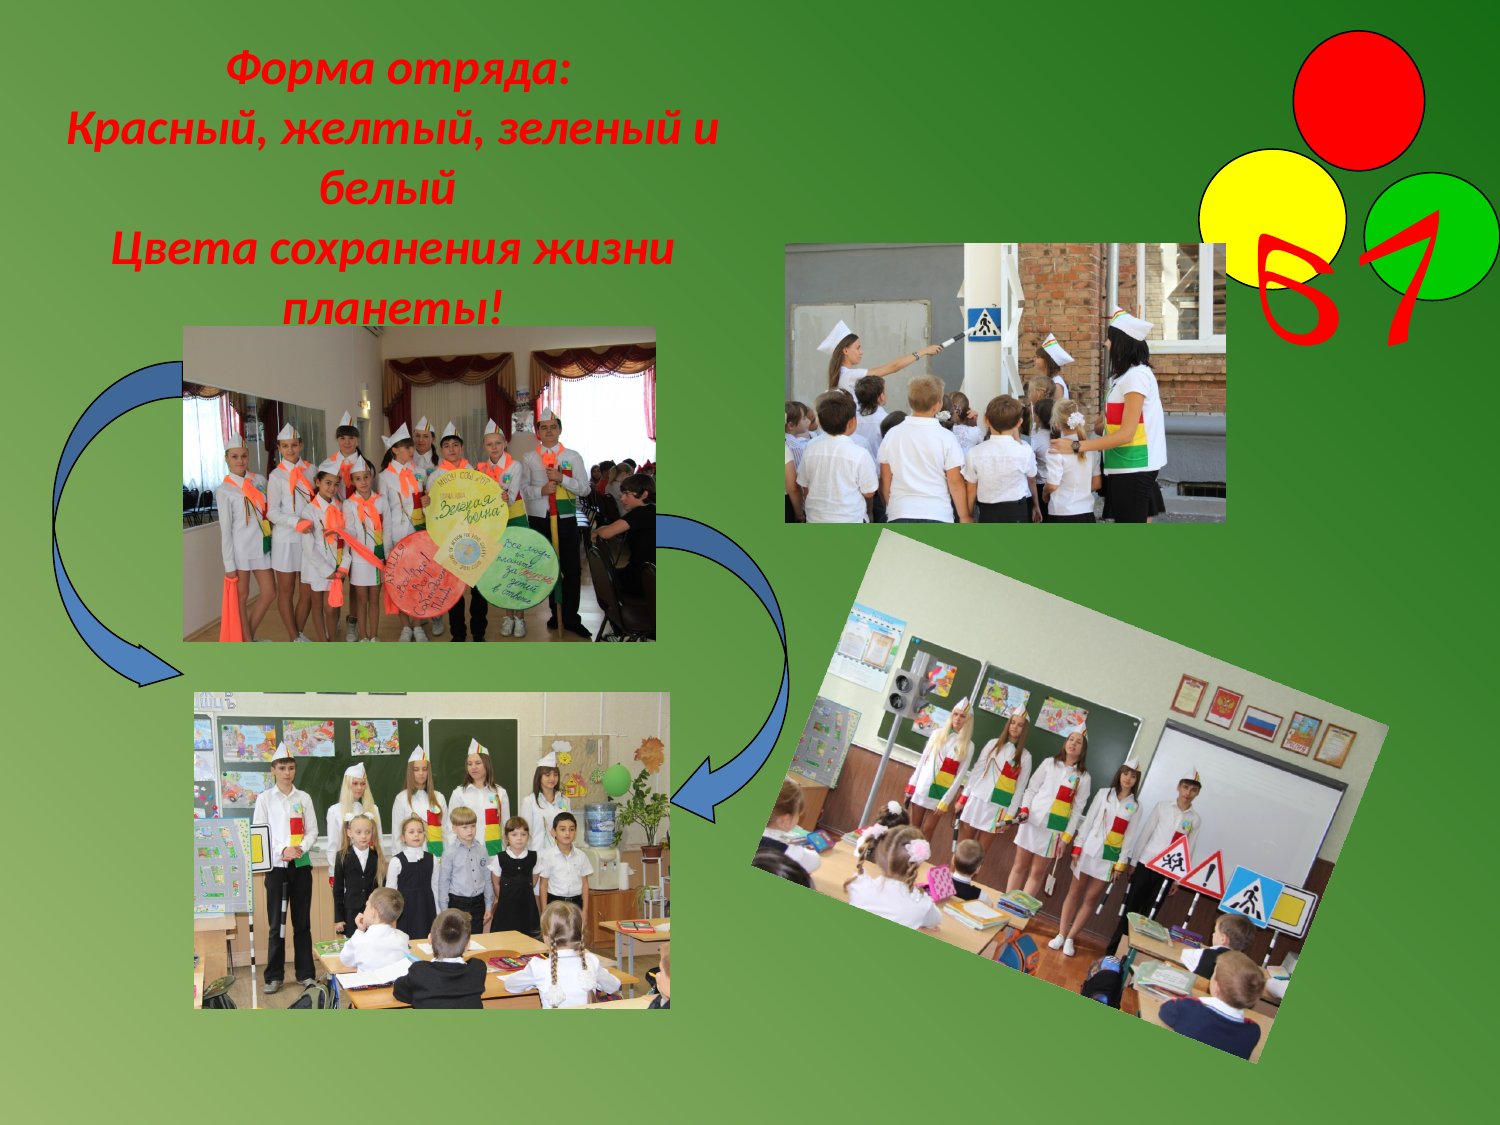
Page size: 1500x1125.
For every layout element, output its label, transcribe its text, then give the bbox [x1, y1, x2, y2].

text_box [1364, 172, 1500, 301]
title Форма отряда: Красный, желтый, зеленый и белый Цвета сохранения жизни планеты! [0, 30, 786, 339]
picture [182, 325, 656, 642]
picture [752, 750, 797, 883]
text_box [53, 361, 183, 687]
picture [1342, 708, 1388, 845]
picture [194, 692, 670, 1010]
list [797, 613, 1342, 977]
text_box [660, 514, 789, 823]
picture [851, 529, 1099, 613]
text_box [1198, 148, 1347, 290]
picture [1038, 977, 1290, 1063]
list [785, 243, 1226, 523]
text_box [1293, 30, 1425, 171]
